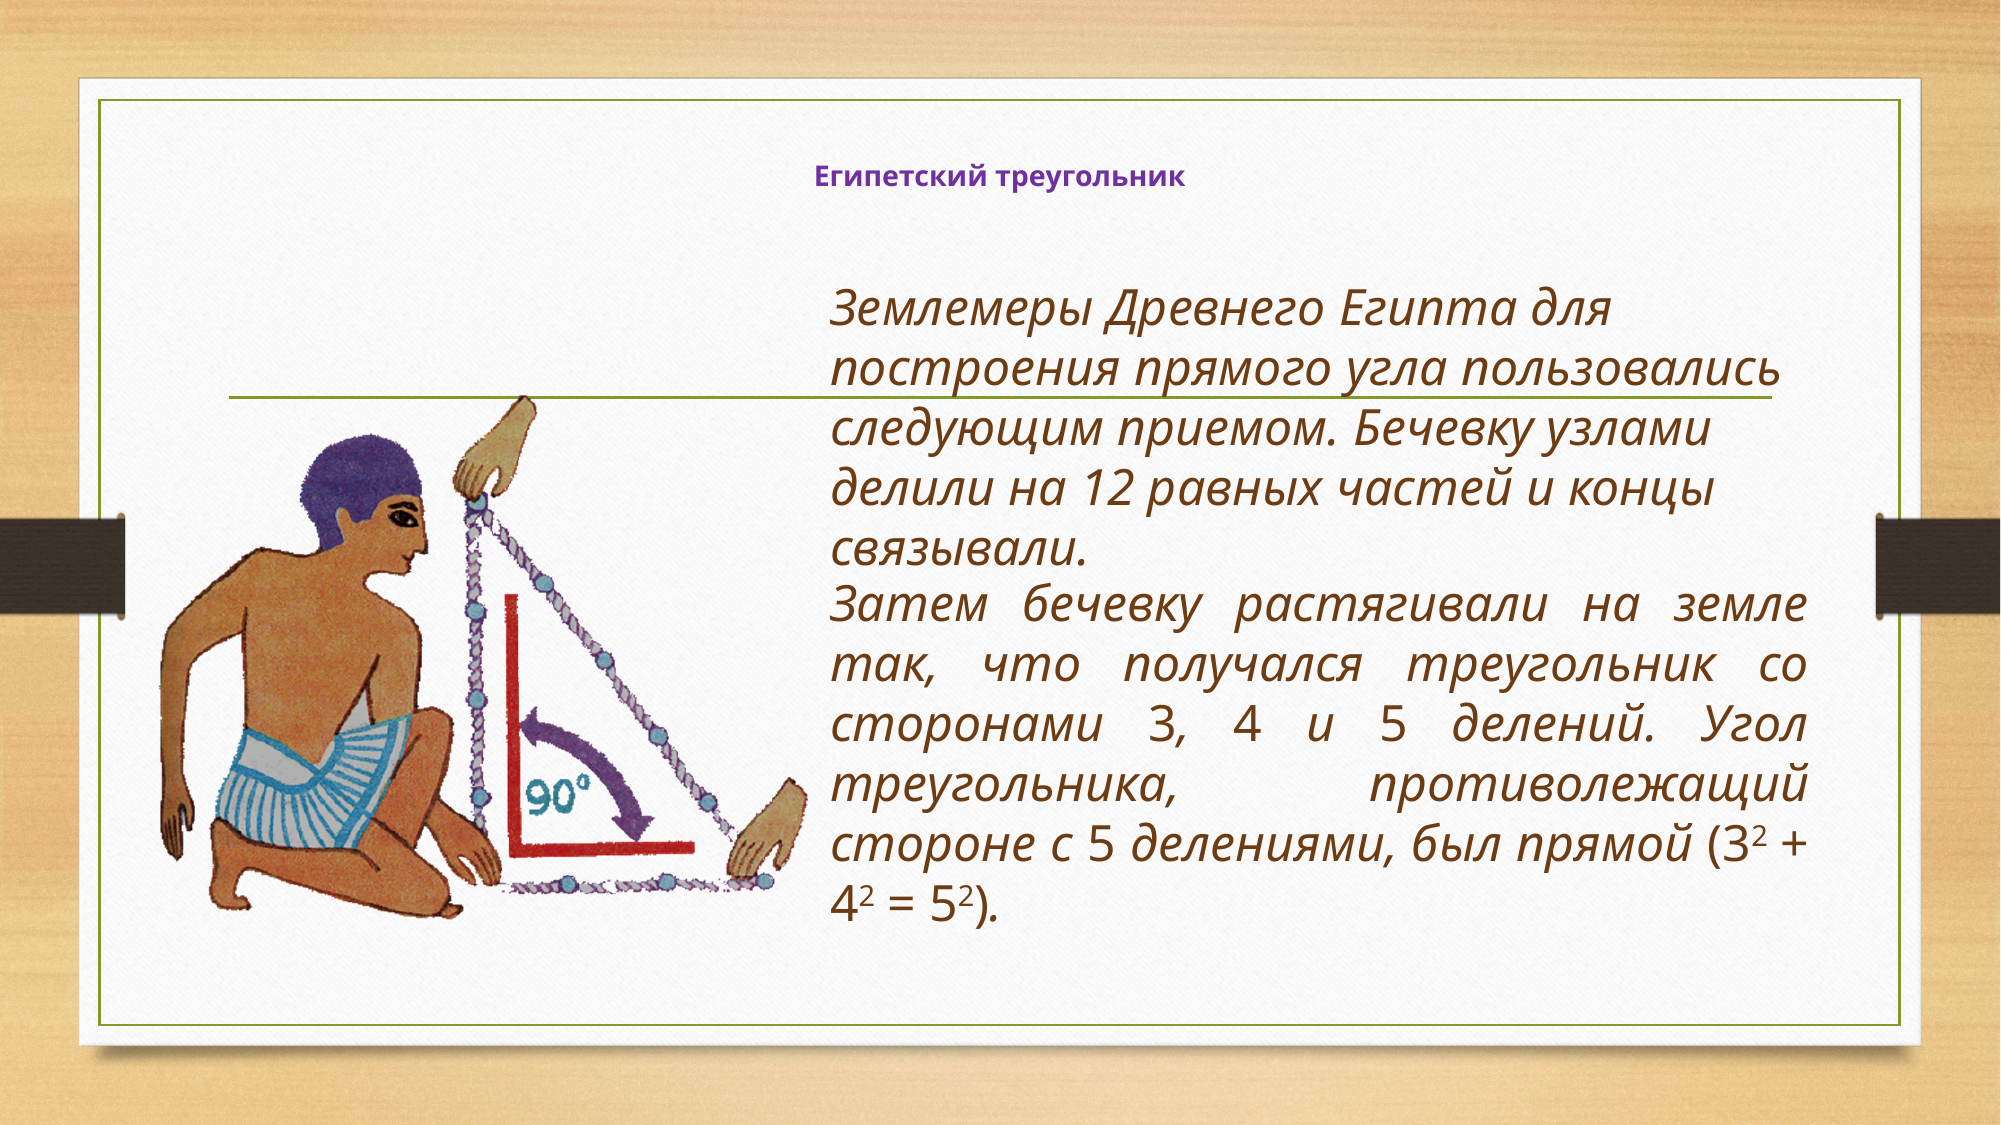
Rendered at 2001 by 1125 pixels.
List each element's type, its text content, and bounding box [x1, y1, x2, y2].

title Египетский треугольник [212, 116, 1788, 235]
picture [0, 0, 2001, 1125]
text_box Затем бечевку растягивали на земле так, что получался треугольник со сторонами 3, 4 и 5 делений. Угол треугольника, противолежащий стороне с 5 делениями, был прямой (32 + 42 = 52). [815, 563, 1825, 939]
text_box Землемеры Древнего Египта для построения прямого угла пользовались следующим приемом. Бечевку узлами делили на 12 равных частей и концы связывали. [815, 268, 1858, 584]
list [229, 268, 1825, 980]
